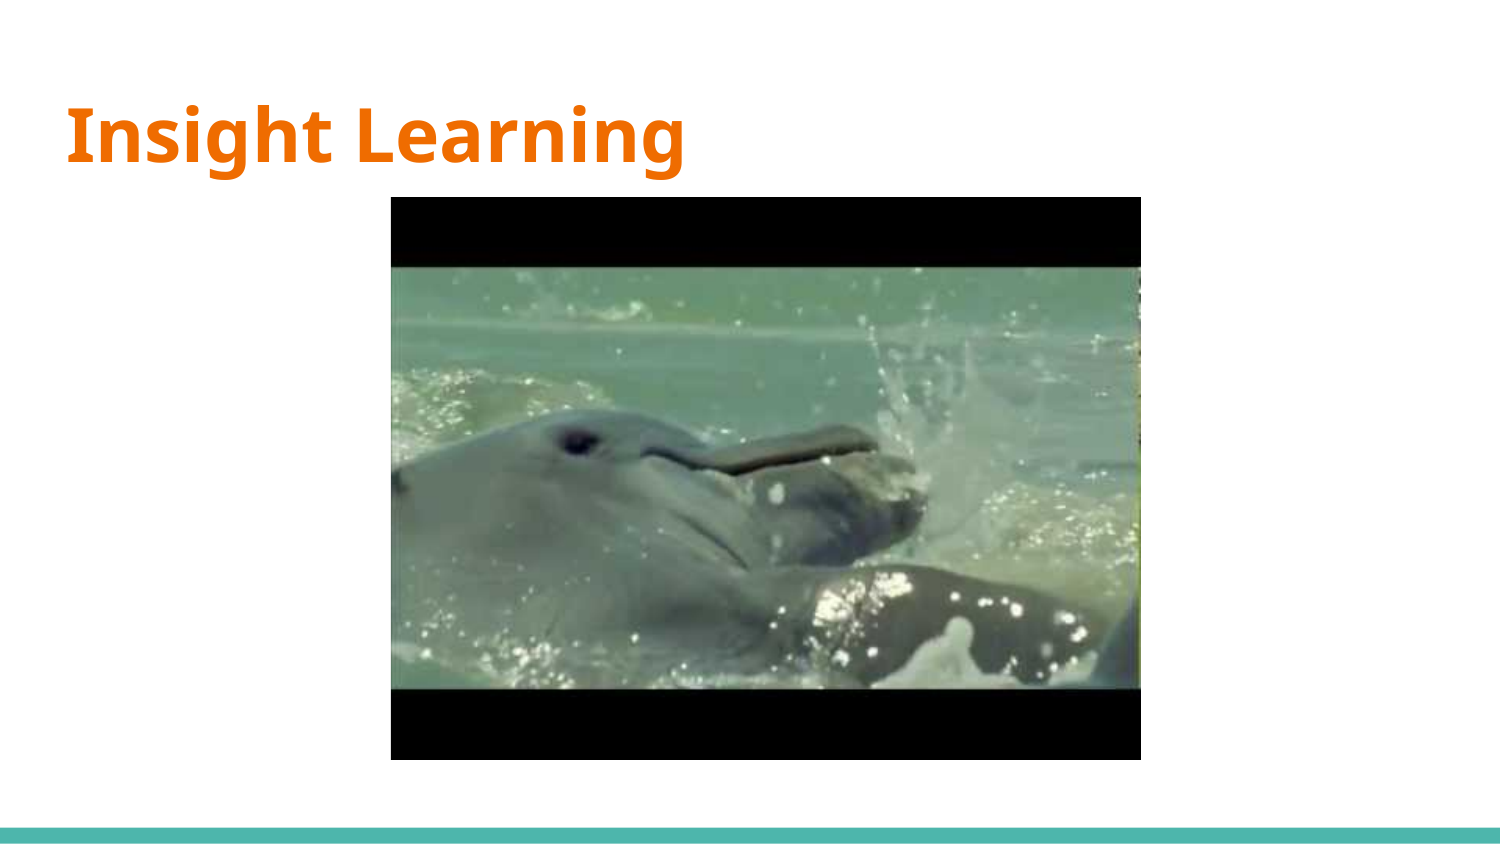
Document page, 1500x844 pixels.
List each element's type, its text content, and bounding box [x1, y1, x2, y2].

title Insight Learning [51, 72, 1449, 189]
text_box [390, 197, 1141, 760]
